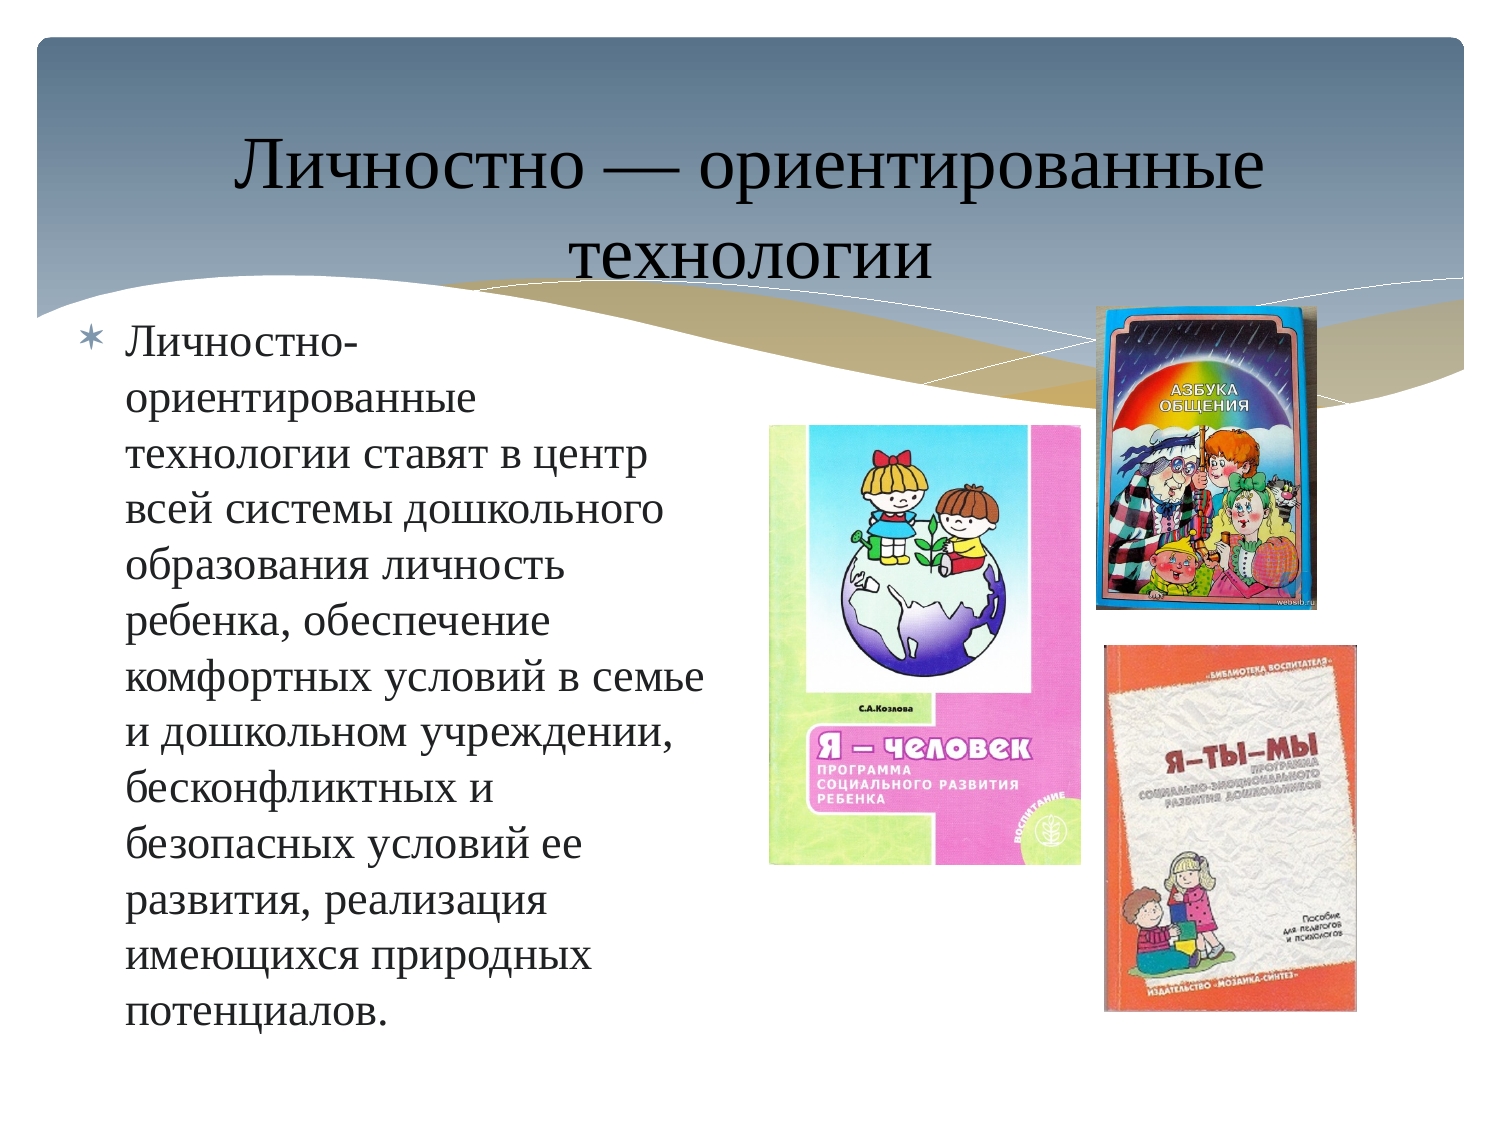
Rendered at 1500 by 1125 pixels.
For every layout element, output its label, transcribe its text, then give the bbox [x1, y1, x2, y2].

picture [768, 425, 1081, 866]
title Личностно — ориентированные технологии [179, 105, 1323, 303]
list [1096, 306, 1318, 611]
list Личностно-ориентированные технологии ставят в центр всей системы дошкольного образования личность ребенка, обеспечение комфортных условий в семье и дошкольном учреждении, бесконфликтных и безопасных условий ее развития, реализация имеющихся природных потенциалов. [64, 302, 727, 1047]
picture [1104, 644, 1358, 1012]
